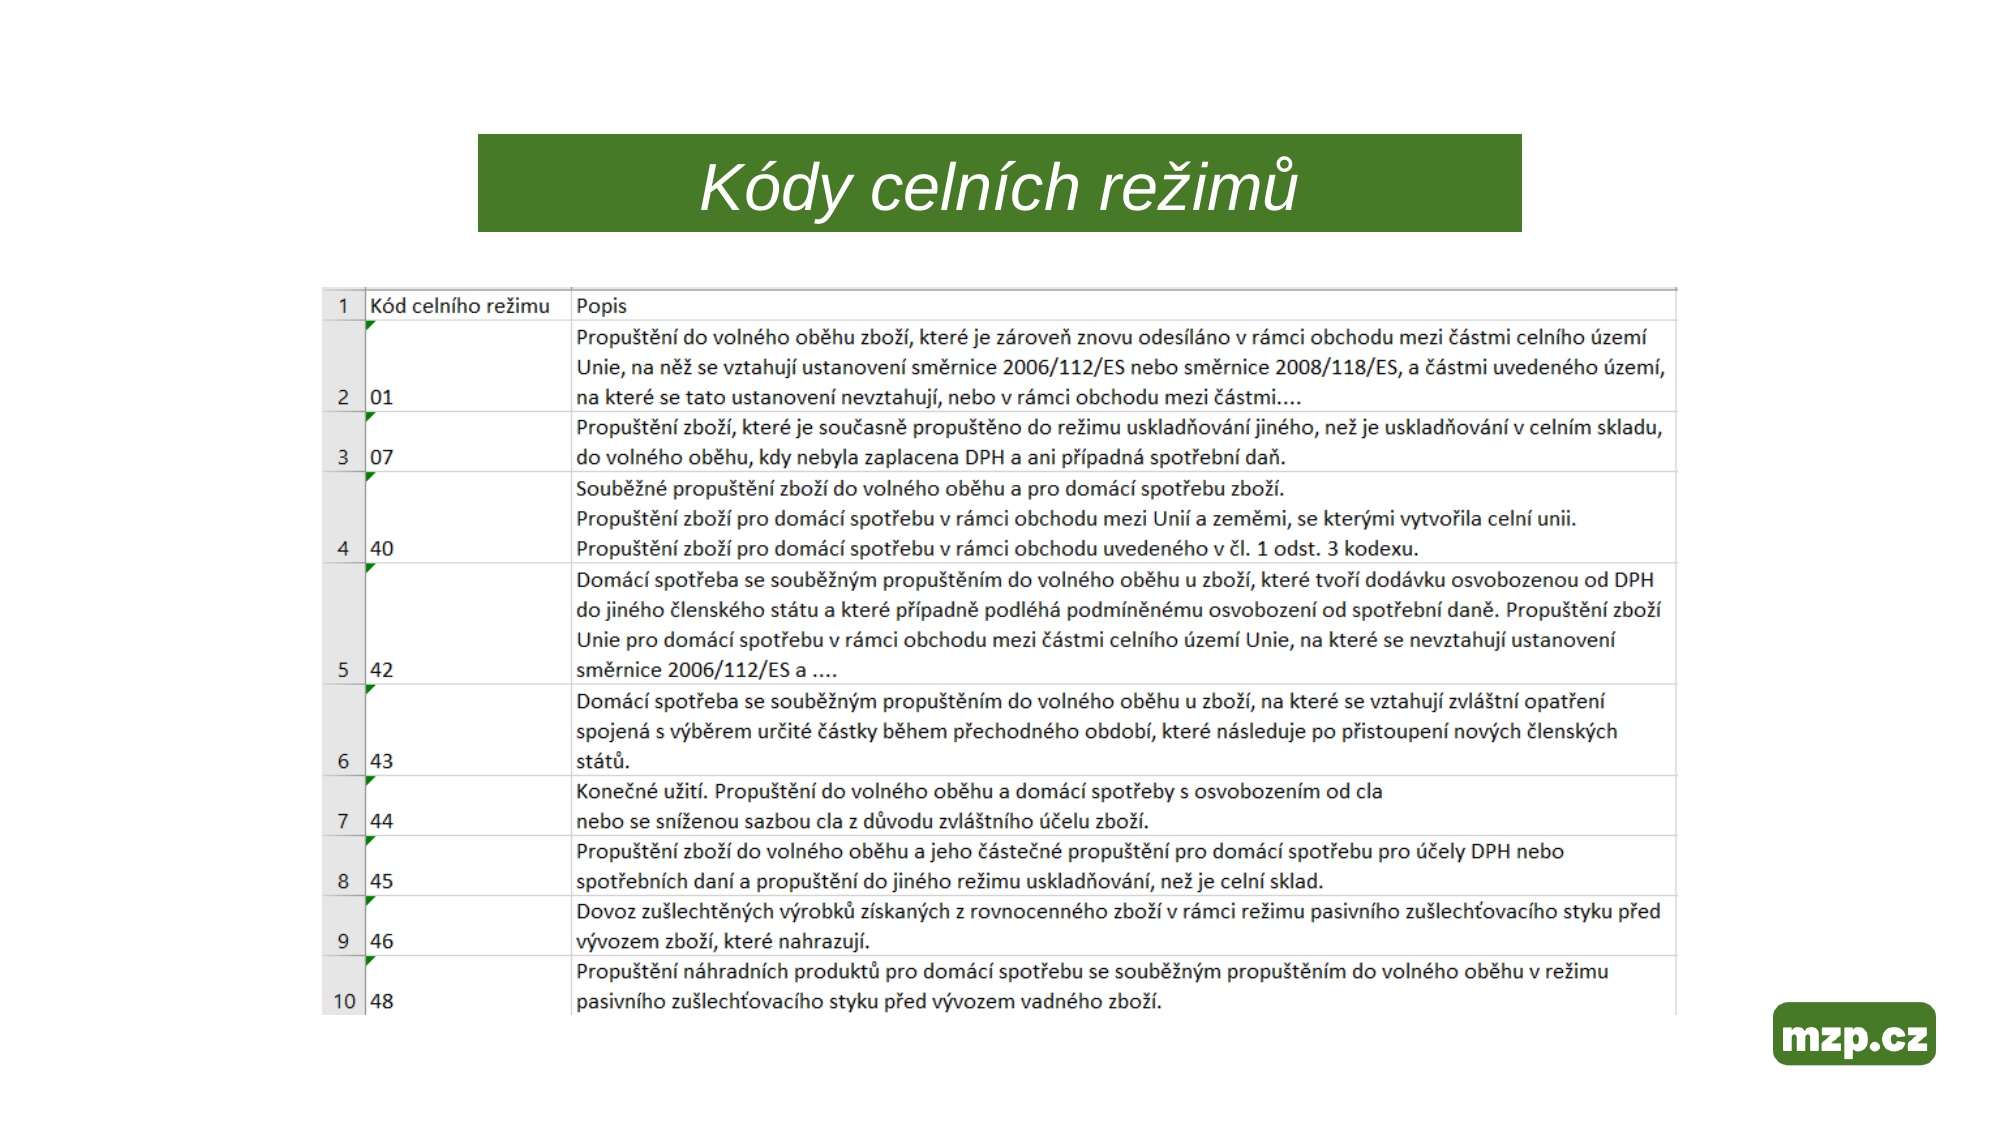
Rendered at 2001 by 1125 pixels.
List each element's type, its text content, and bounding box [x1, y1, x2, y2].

title Kódy celních režimů [477, 133, 1523, 233]
picture [1742, 924, 1967, 1125]
picture [322, 287, 1678, 1016]
